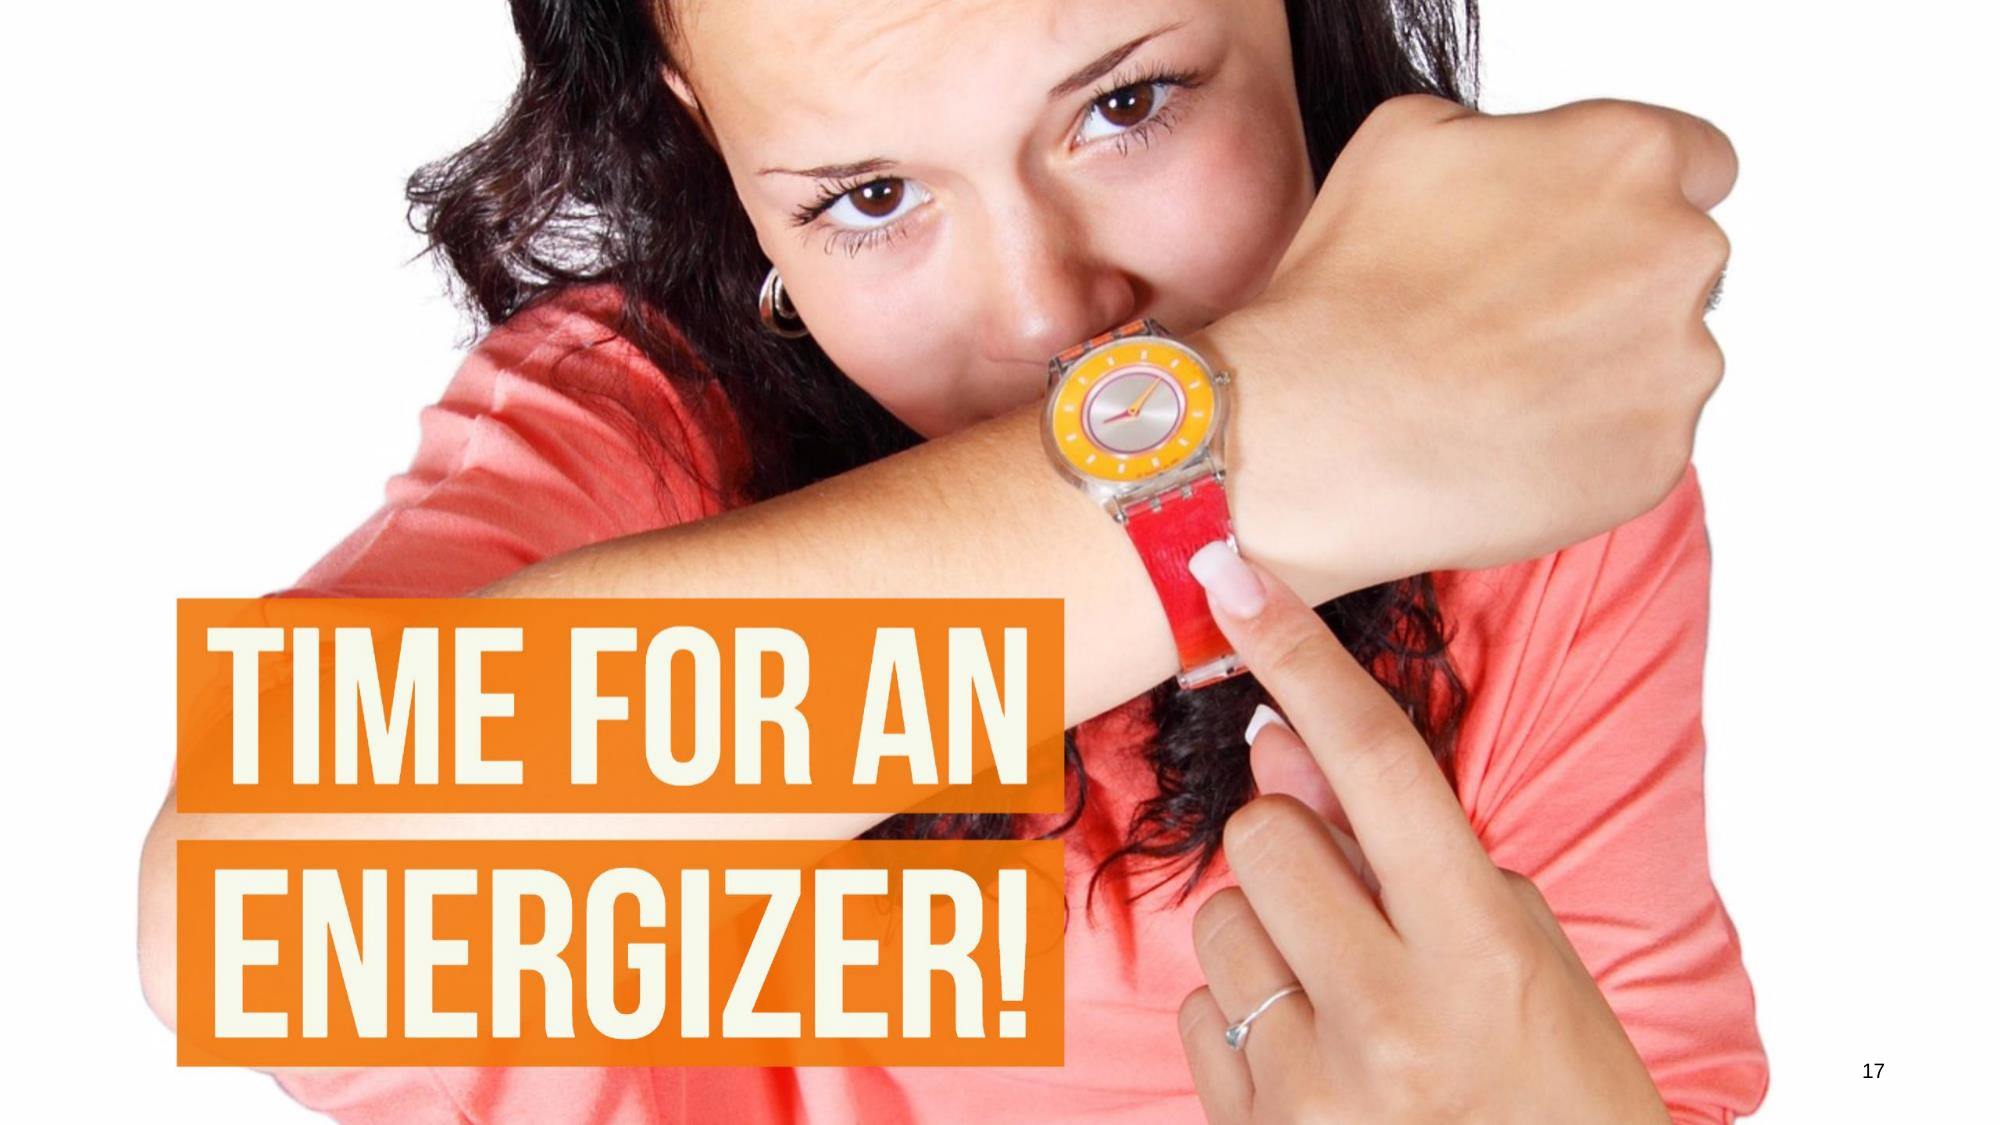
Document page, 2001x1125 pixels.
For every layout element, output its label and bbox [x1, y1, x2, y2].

list [0, 0, 2000, 1125]
